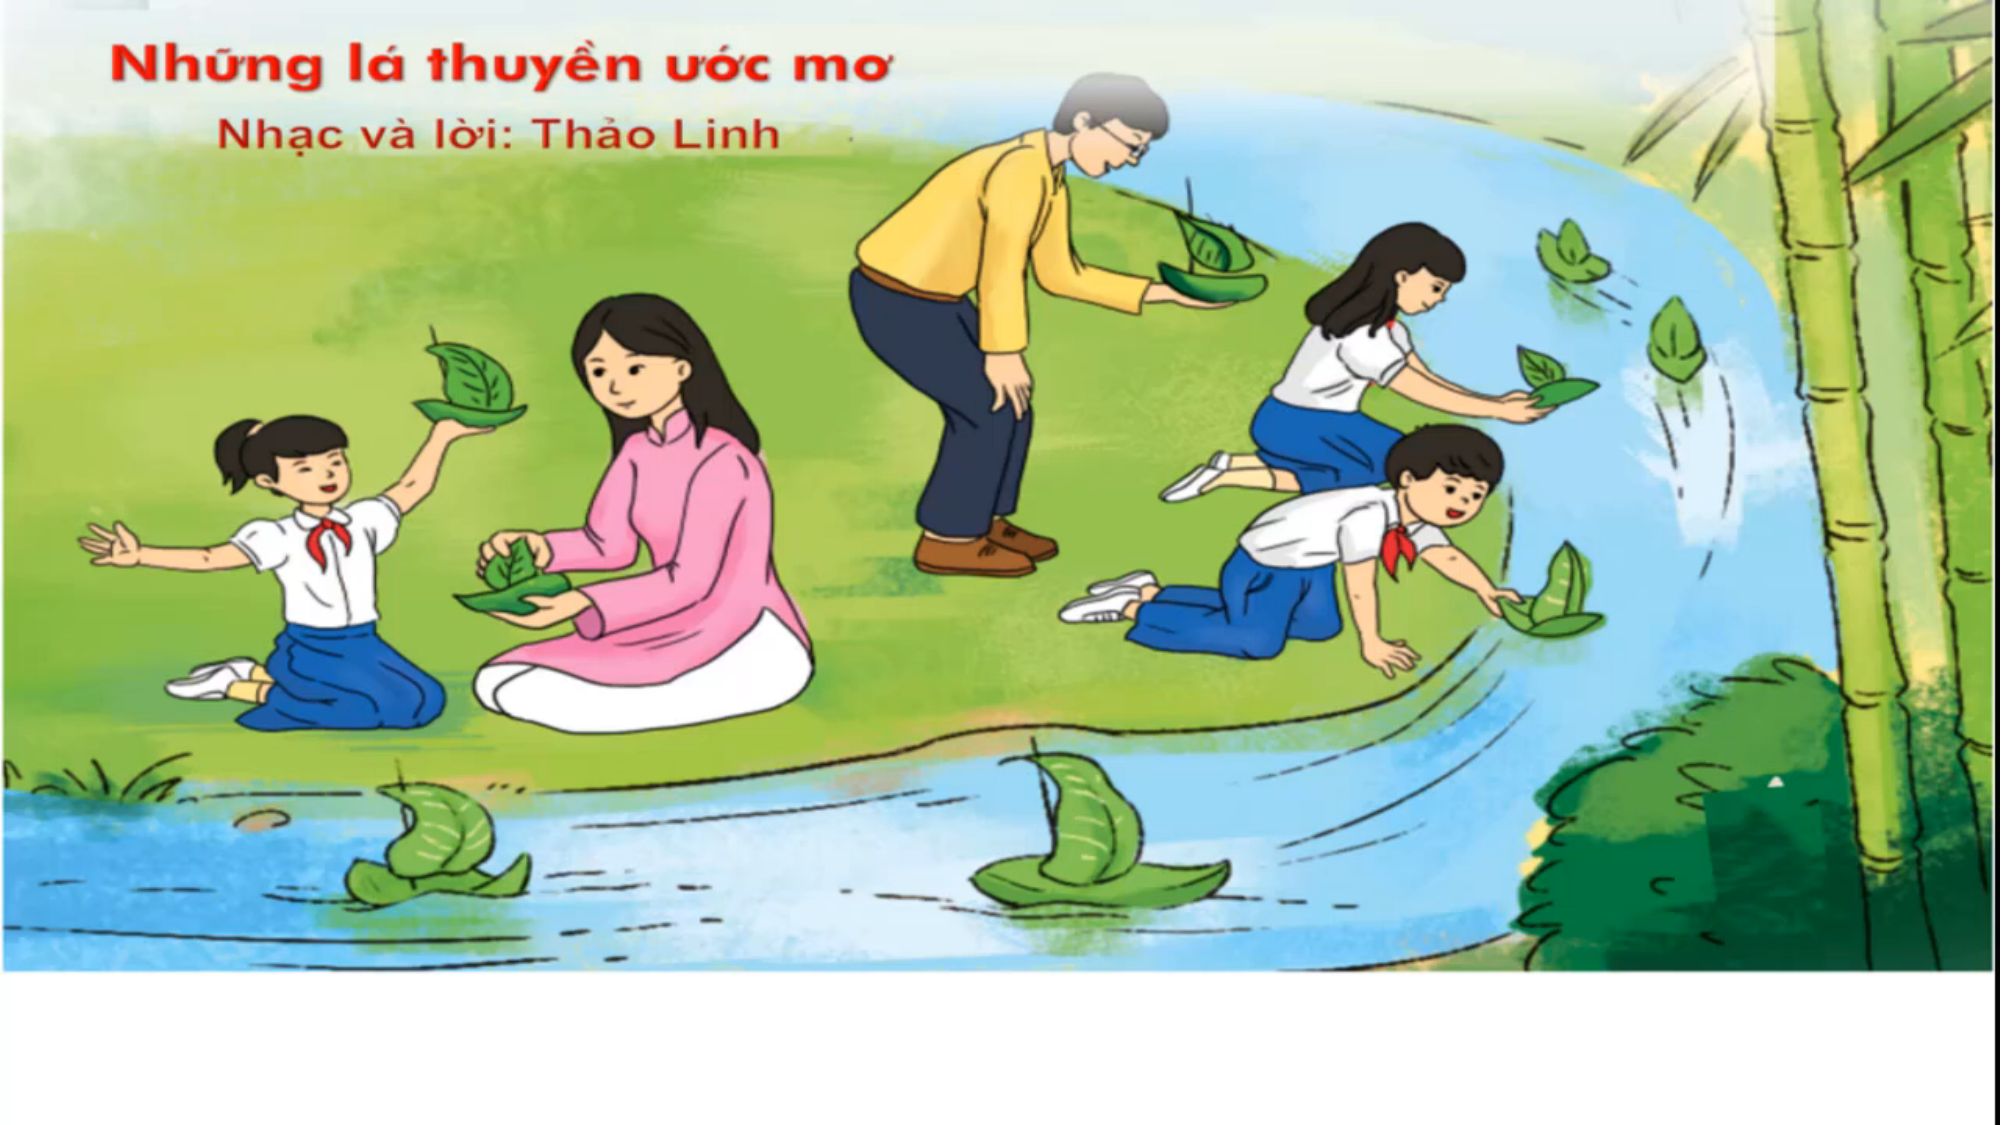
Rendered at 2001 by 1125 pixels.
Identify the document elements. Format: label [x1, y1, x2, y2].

text_box [0, 0, 2000, 1125]
